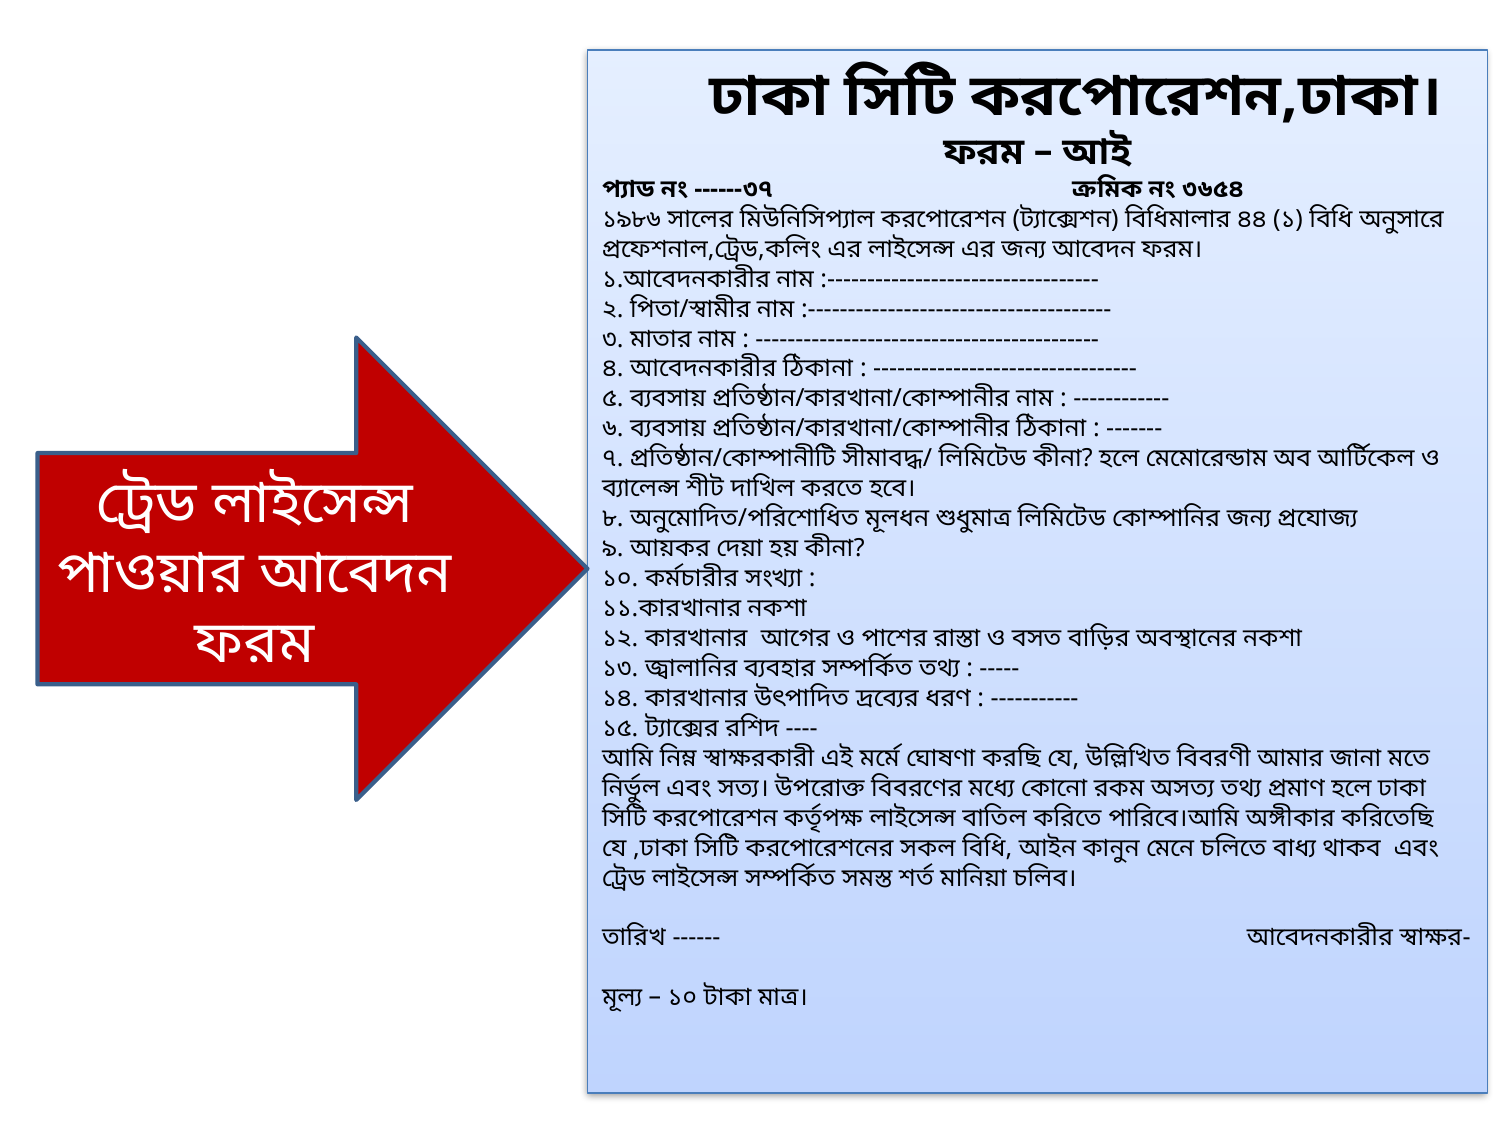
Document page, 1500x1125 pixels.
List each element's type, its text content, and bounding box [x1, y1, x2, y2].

text_box ট্রেড লাইসেন্স পাওয়ার আবেদন ফরম [35, 335, 590, 802]
text_box ঢাকা সিটি করপোরেশন,ঢাকা। ফরম – আই প্যাড নং ------৩৭ ক্রমিক নং ৩৬৫৪ ১৯৮৬ সালের মিউনিসিপ্যাল করপোরেশন (ট্যাক্সেশন) বিধিমালার ৪৪ (১) বিধি অনুসারে প্রফেশনাল,ট্রেড,কলিং এর লাইসেন্স এর জন্য আবেদন ফরম। ১.আবেদনকারীর নাম :---------------------------------- ২. পিতা/স্বামীর নাম :-------------------------------------- ৩. মাতার নাম : ------------------------------------------- ৪. আবেদনকারীর ঠিকানা : --------------------------------- ৫. ব্যবসায় প্রতিষ্ঠান/কারখানা/কোম্পানীর নাম : ------------ ৬. ব্যবসায় প্রতিষ্ঠান/কারখানা/কোম্পানীর ঠিকানা : ------- ৭. প্রতিষ্ঠান/কোম্পানীটি সীমাবদ্ধ/ লিমিটেড কীনা? হলে মেমোরেন্ডাম অব আর্টিকেল ও ব্যালেন্স শীট দাখিল করতে হবে। ৮. অনুমোদিত/পরিশোধিত মূলধন শুধুমাত্র লিমিটেড কোম্পানির জন্য প্রযোজ্য ৯. আয়কর দেয়া হয় কীনা? ১০. কর্মচারীর সংখ্যা : ১১.কারখানার নকশা ১২. কারখানার আগের ও পাশের রাস্তা ও বসত বাড়ির অবস্থানের নকশা ১৩. জ্বালানির ব্যবহার সম্পর্কিত তথ্য : ----- ১৪. কারখানার উৎপাদিত দ্রব্যের ধরণ : ----------- ১৫. ট্যাক্সের রশিদ ---- আমি নিম্ন স্বাক্ষরকারী এই মর্মে ঘোষণা করছি যে, উল্লিখিত বিবরণী আমার জানা মতে নির্ভুল এবং সত্য। উপরোক্ত বিবরণের মধ্যে কোনো রকম অসত্য তথ্য প্রমাণ হলে ঢাকা সিটি করপোরেশন কর্তৃপক্ষ লাইসেন্স বাতিল করিতে পারিবে।আমি অঙ্গীকার করিতেছি যে ,ঢাকা সিটি করপোরেশনের সকল বিধি, আইন কানুন মেনে চলিতে বাধ্য থাকব এবং ট্রেড লাইসেন্স সম্পর্কিত সমস্ত শর্ত মানিয়া চলিব। তারিখ ------ আবেদনকারীর স্বাক্ষর- মূল্য – ১০ টাকা মাত্র। [587, 49, 1488, 1094]
